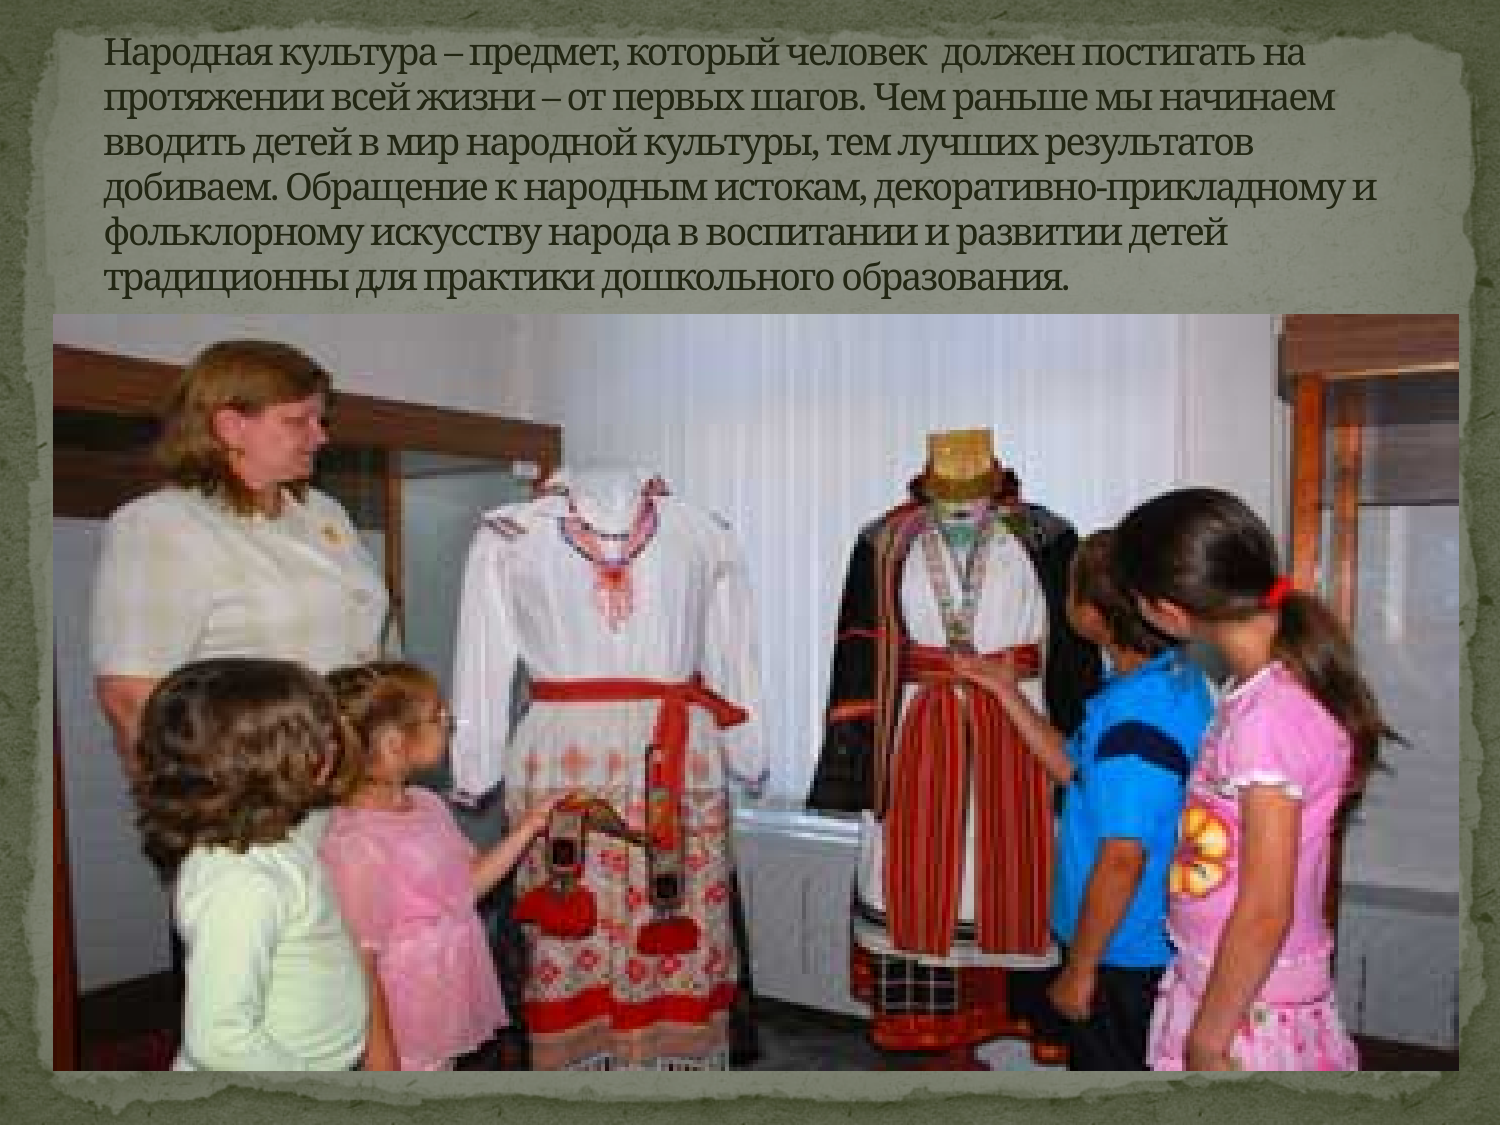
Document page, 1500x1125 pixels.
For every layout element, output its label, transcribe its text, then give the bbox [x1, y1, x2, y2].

title Народная культура – предмет, который человек должен постигать на протяжении всей жизни – от первых шагов. Чем раньше мы начинаем вводить детей в мир народной культуры, тем лучших результатов добиваем. Обращение к народным истокам, декоративно-прикладному и фольклорному искусству народа в воспитании и развитии детей традиционны для практики дошкольного образования. [88, 30, 1425, 303]
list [56, 317, 1457, 1069]
